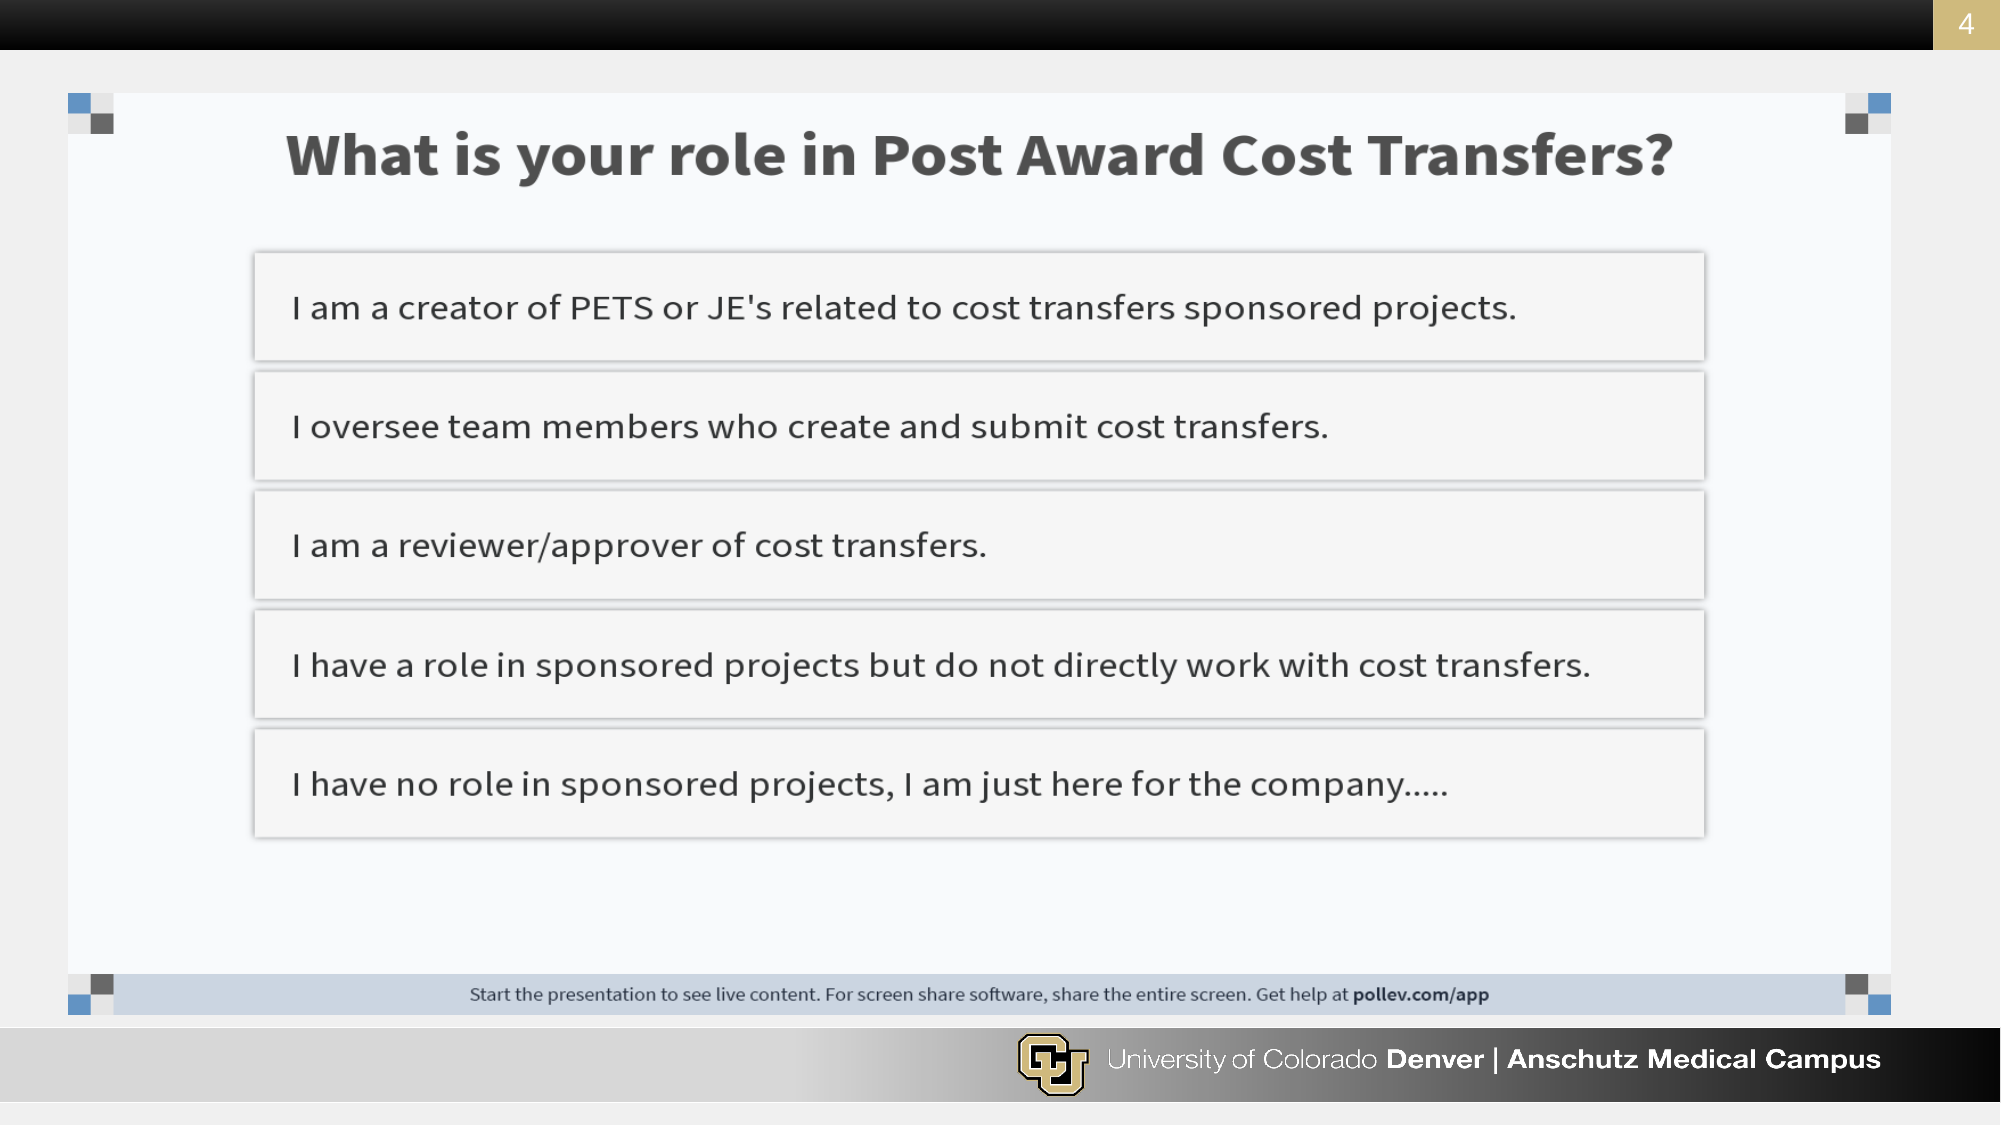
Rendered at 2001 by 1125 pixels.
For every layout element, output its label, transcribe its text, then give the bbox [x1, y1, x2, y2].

picture [1016, 1032, 1881, 1097]
picture [67, 93, 1891, 1015]
slide_number 4 [1933, 0, 2000, 53]
